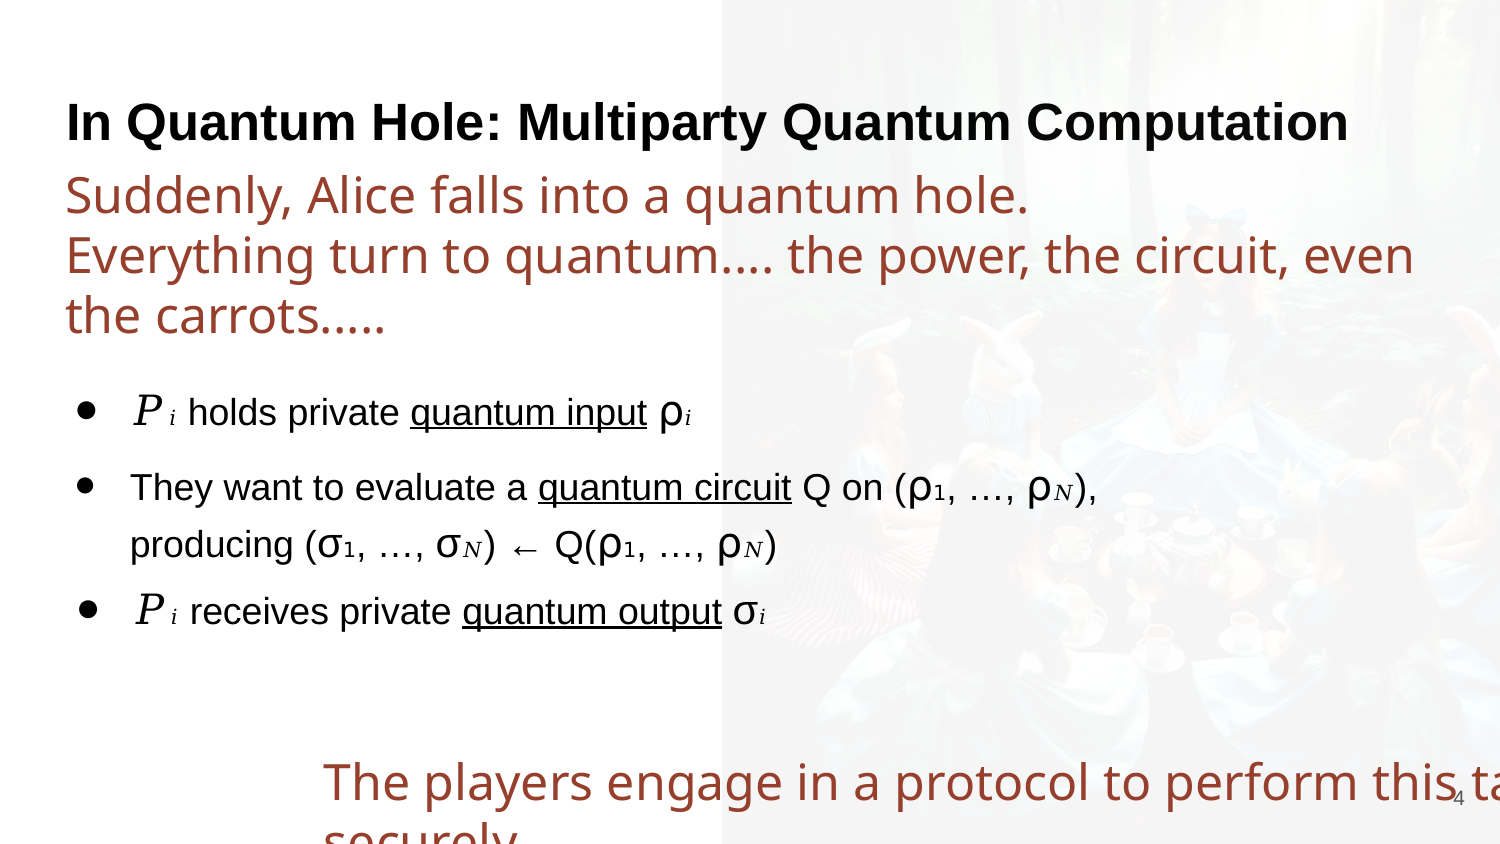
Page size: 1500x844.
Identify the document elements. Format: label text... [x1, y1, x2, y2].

text_box 𝑃 𝑖 holds private quantum input ⍴𝑖 [40, 360, 717, 435]
text_box The players engage in a protocol to perform this task securely [308, 735, 717, 844]
title In Quantum Hole: Multiparty Quantum Computation [51, 72, 717, 148]
text_box They want to evaluate a quantum circuit Q on (⍴𝟣, …, ⍴𝑁), producing (σ𝟣, …, σ𝑁) ← Q(⍴𝟣, …, ⍴𝑁) [40, 435, 717, 581]
picture [722, 0, 1500, 844]
text_box Suddenly, Alice falls into a quantum hole. Everything turn to quantum.... the power, the circuit, even the carrots..... [50, 148, 717, 359]
text_box 𝑃 𝑖 receives private quantum output σ𝑖 [41, 560, 717, 648]
